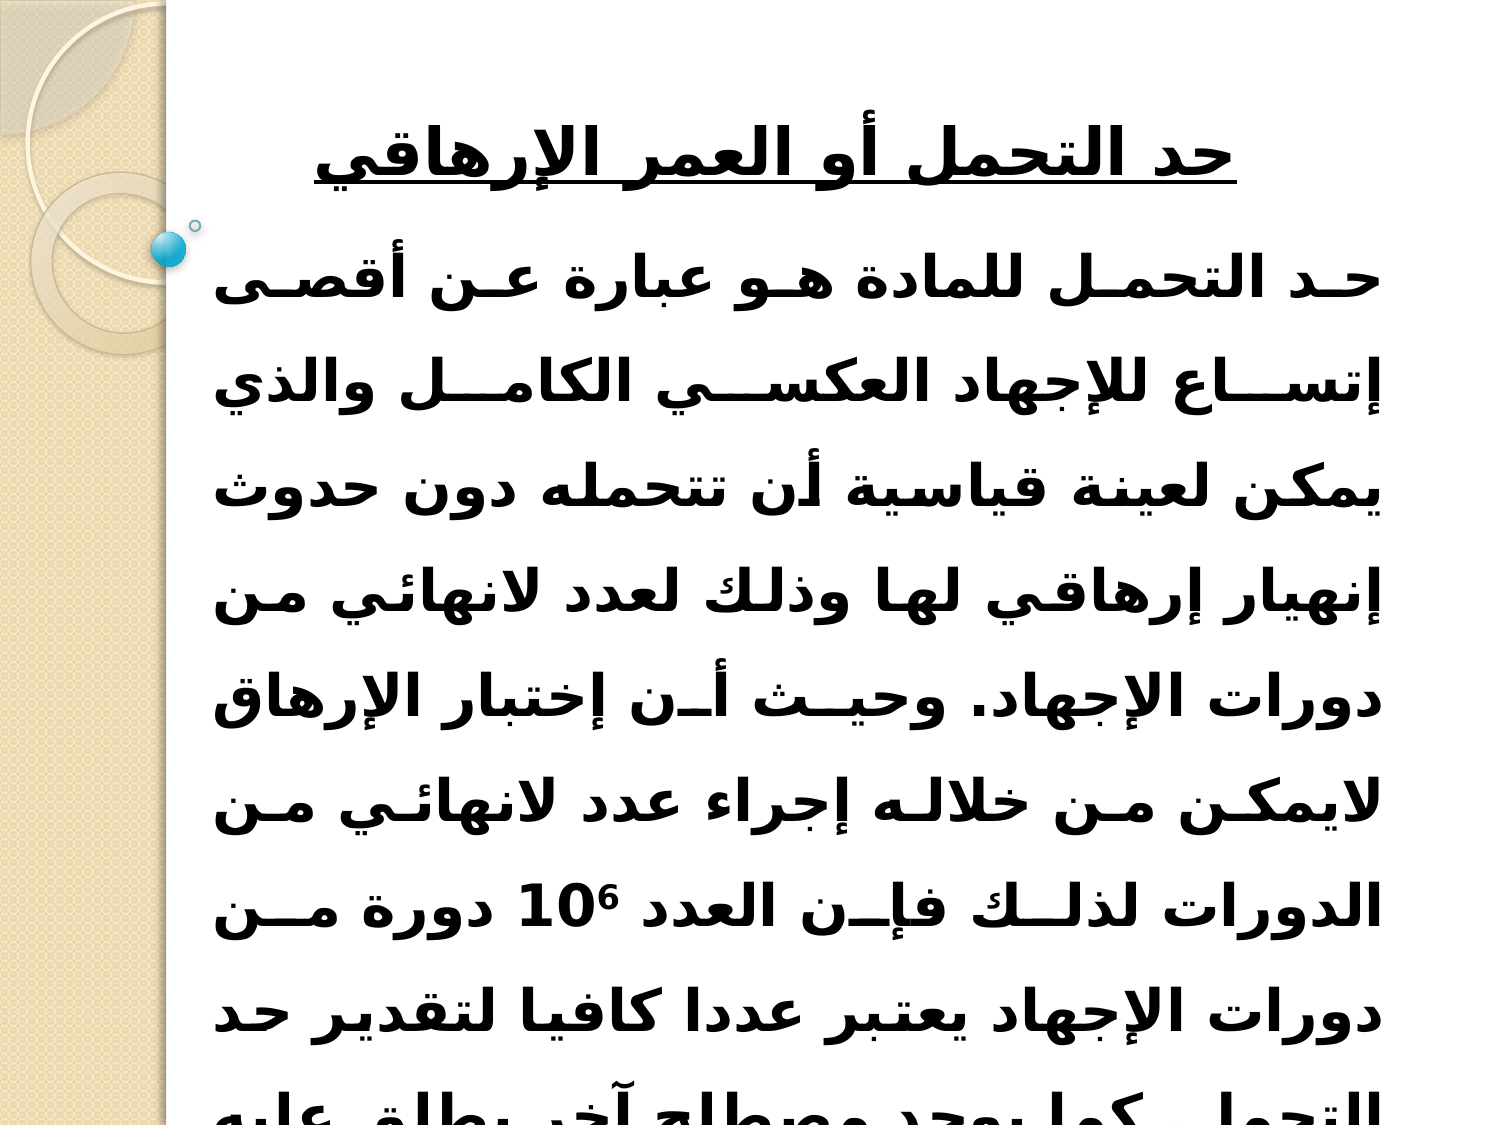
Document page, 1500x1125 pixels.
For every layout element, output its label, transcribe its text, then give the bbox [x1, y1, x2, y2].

text_box حد التحمل للمادة هو عبارة عن أقصى إتساع للإجهاد العكسي الكامل والذي يمكن لعينة قياسية أن تتحمله دون حدوث إنهيار إرهاقي لها وذلك لعدد لانهائي من دورات الإجهاد. وحيث أن إختبار الإرهاق لايمكن من خلاله إجراء عدد لانهائي من الدورات لذلك فإن العدد 106 دورة من دورات الإجهاد يعتبر عددا كافيا لتقدير حد التحمل. كما يوجد مصطلح آخر يطلق عليه العمر الإرهاقيFatigue Life والذي يعرف بأنه عدد دورات الإجهاد التي يمكن لعينة قياسية تكملته أثناء إختبارها قبل ظهور أول نتوء أو شق ناتج عن الإرهاق. [197, 196, 1400, 1125]
title حد التحمل أو العمر الإرهاقي [202, 54, 1372, 196]
